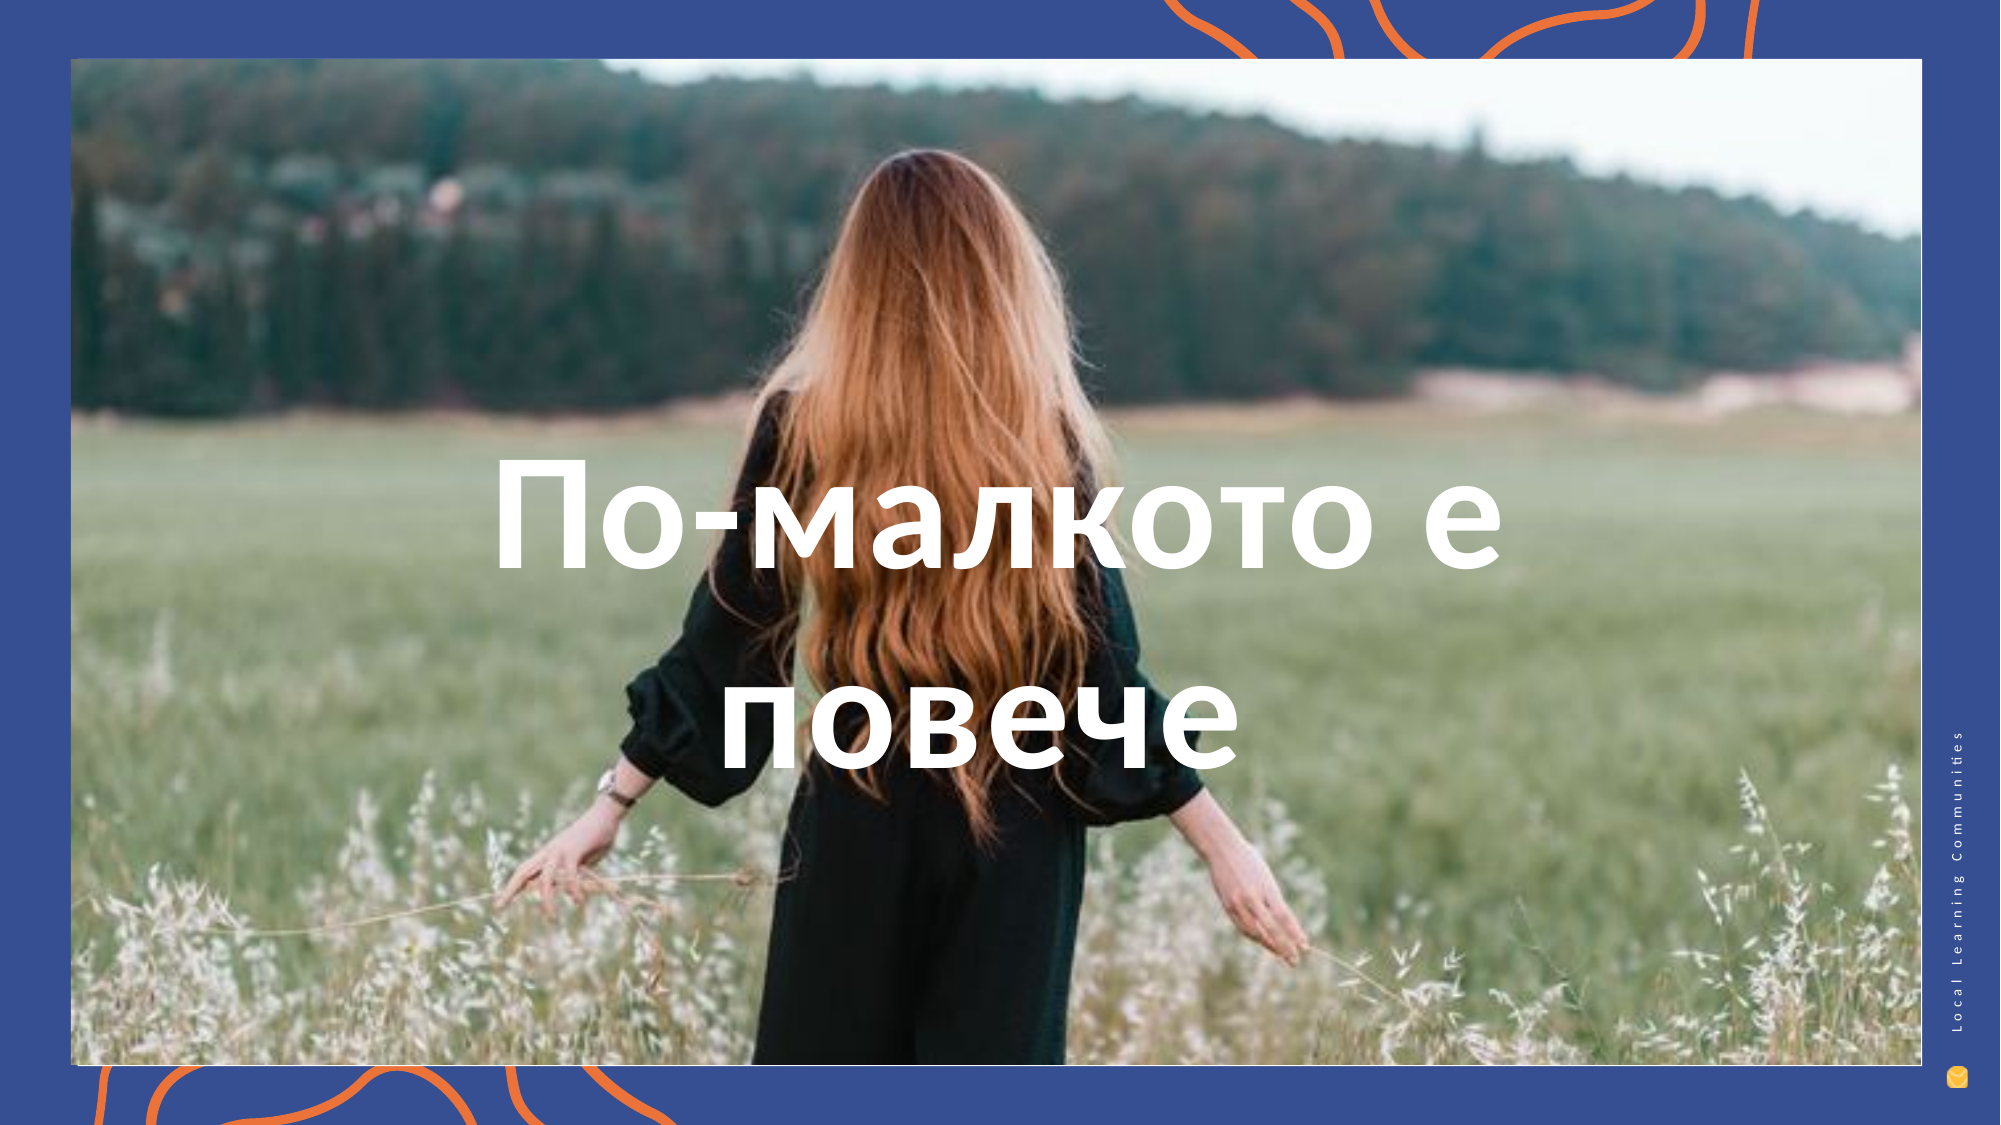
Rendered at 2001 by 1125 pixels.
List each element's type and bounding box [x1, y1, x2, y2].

picture [70, 59, 1921, 1065]
